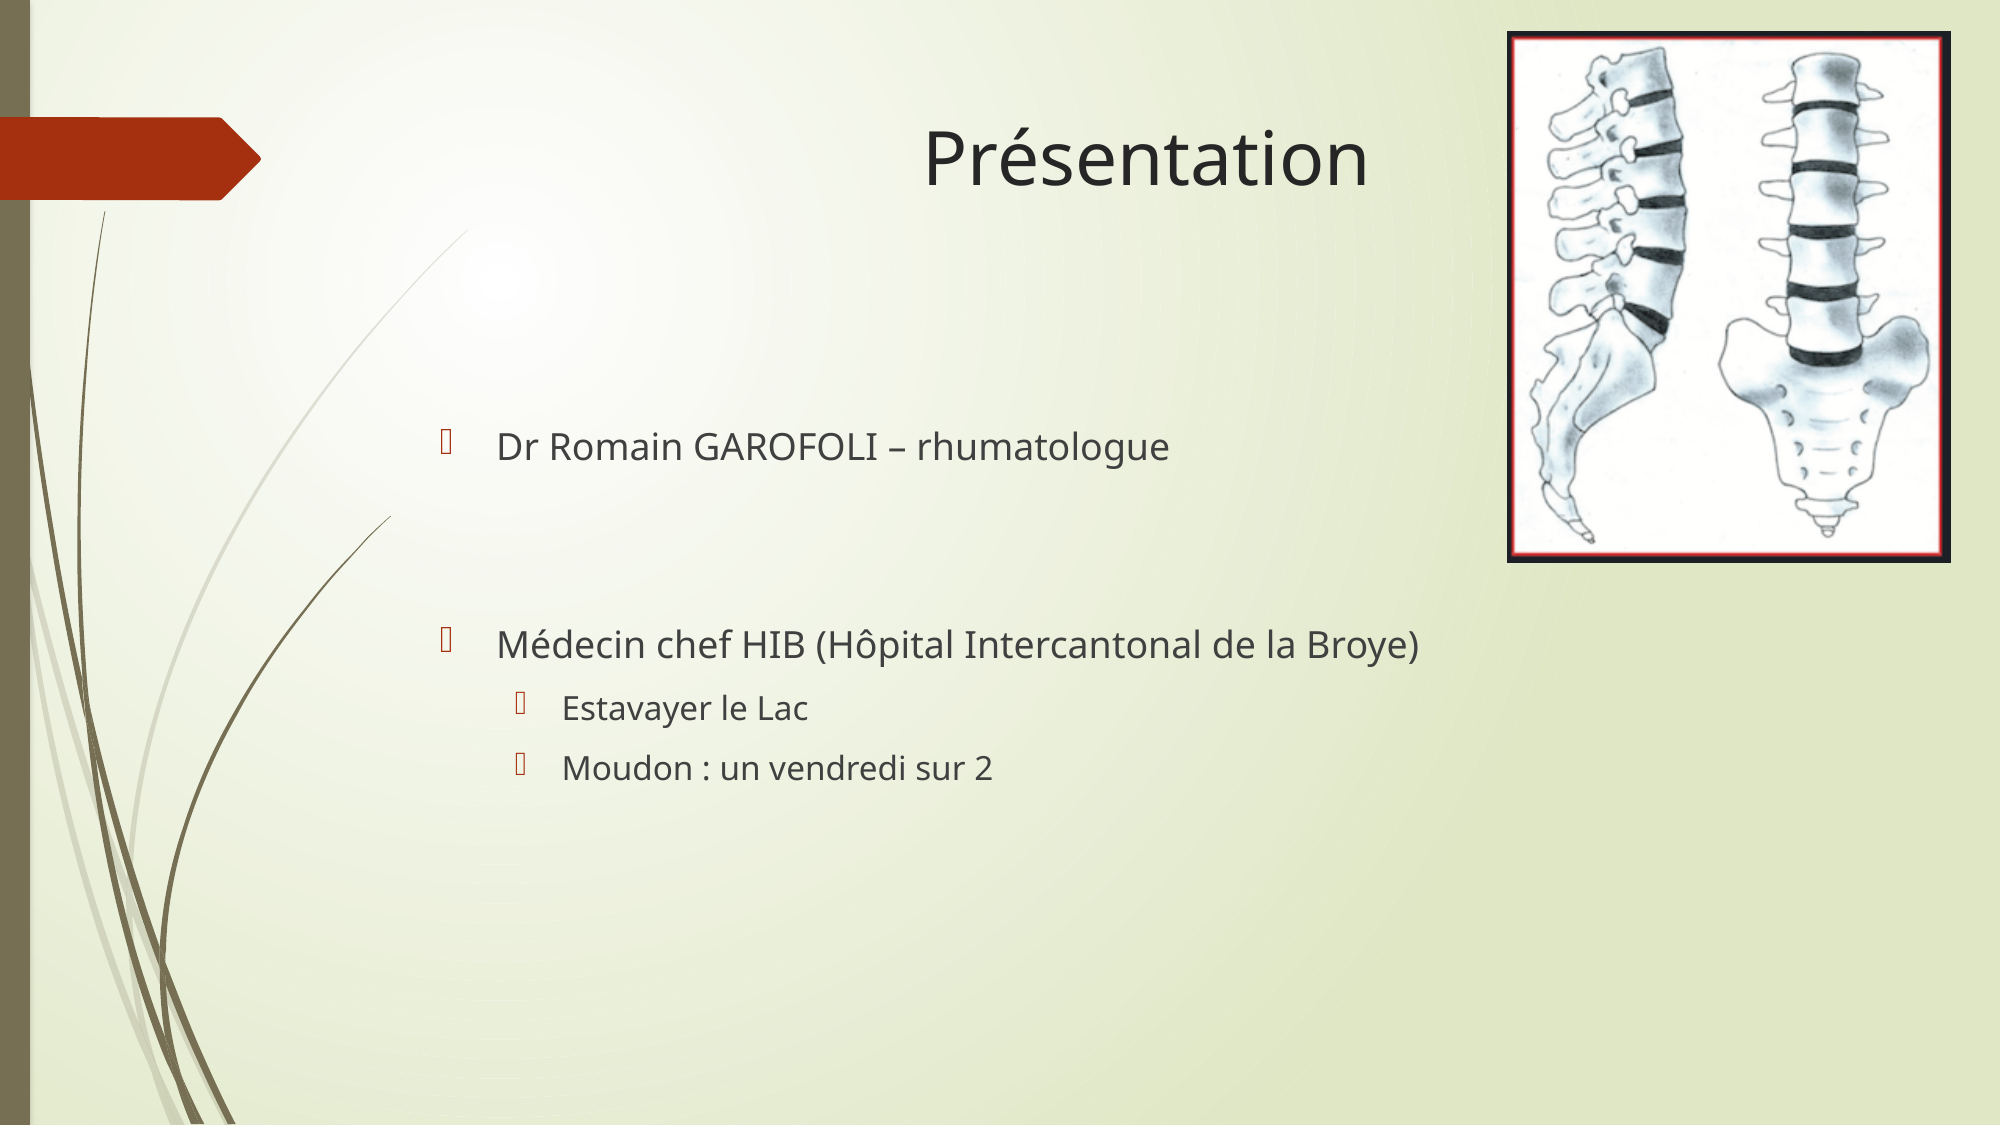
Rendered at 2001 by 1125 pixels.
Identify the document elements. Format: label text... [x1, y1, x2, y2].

title Présentation [425, 102, 1502, 313]
list Dr Romain GAROFOLI – rhumatologue Médecin chef HIB (Hôpital Intercantonal de la Broye) Estavayer le Lac Moudon : un vendredi sur 2 [424, 350, 1888, 970]
picture [1506, 30, 1952, 563]
